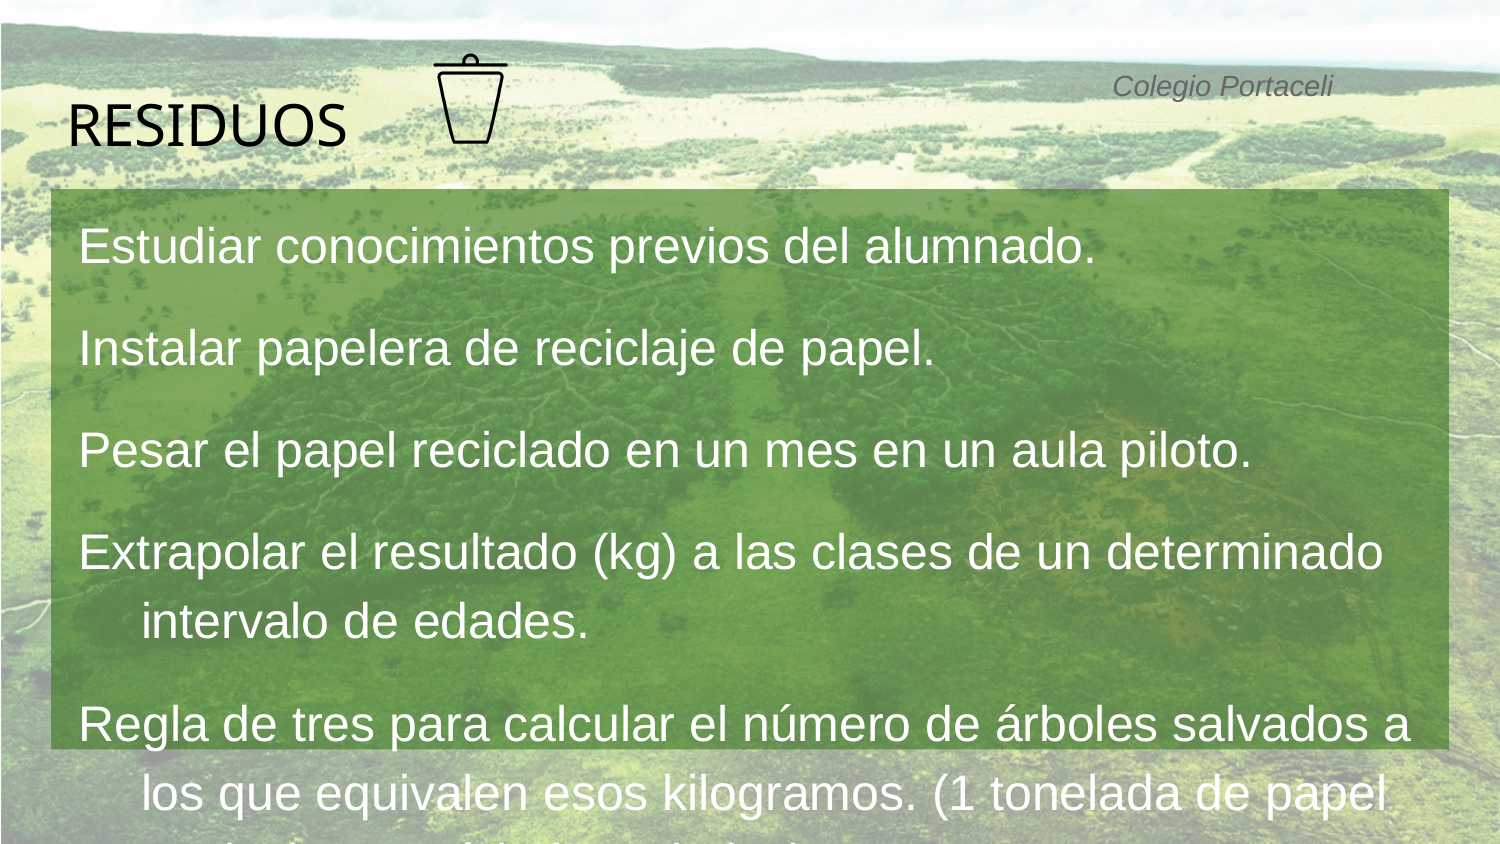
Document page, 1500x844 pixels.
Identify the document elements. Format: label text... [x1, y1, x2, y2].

list Estudiar conocimientos previos del alumnado. Instalar papelera de reciclaje de papel. Pesar el papel reciclado en un mes en un aula piloto. Extrapolar el resultado (kg) a las clases de un determinado intervalo de edades. Regla de tres para calcular el número de árboles salvados a los que equivalen esos kilogramos. (1 tonelada de papel equivale a 15 árboles talados) [51, 189, 1449, 750]
text_box Colegio Portaceli [1097, 52, 1402, 146]
picture [423, 51, 518, 147]
title RESIDUOS [51, 72, 1449, 167]
